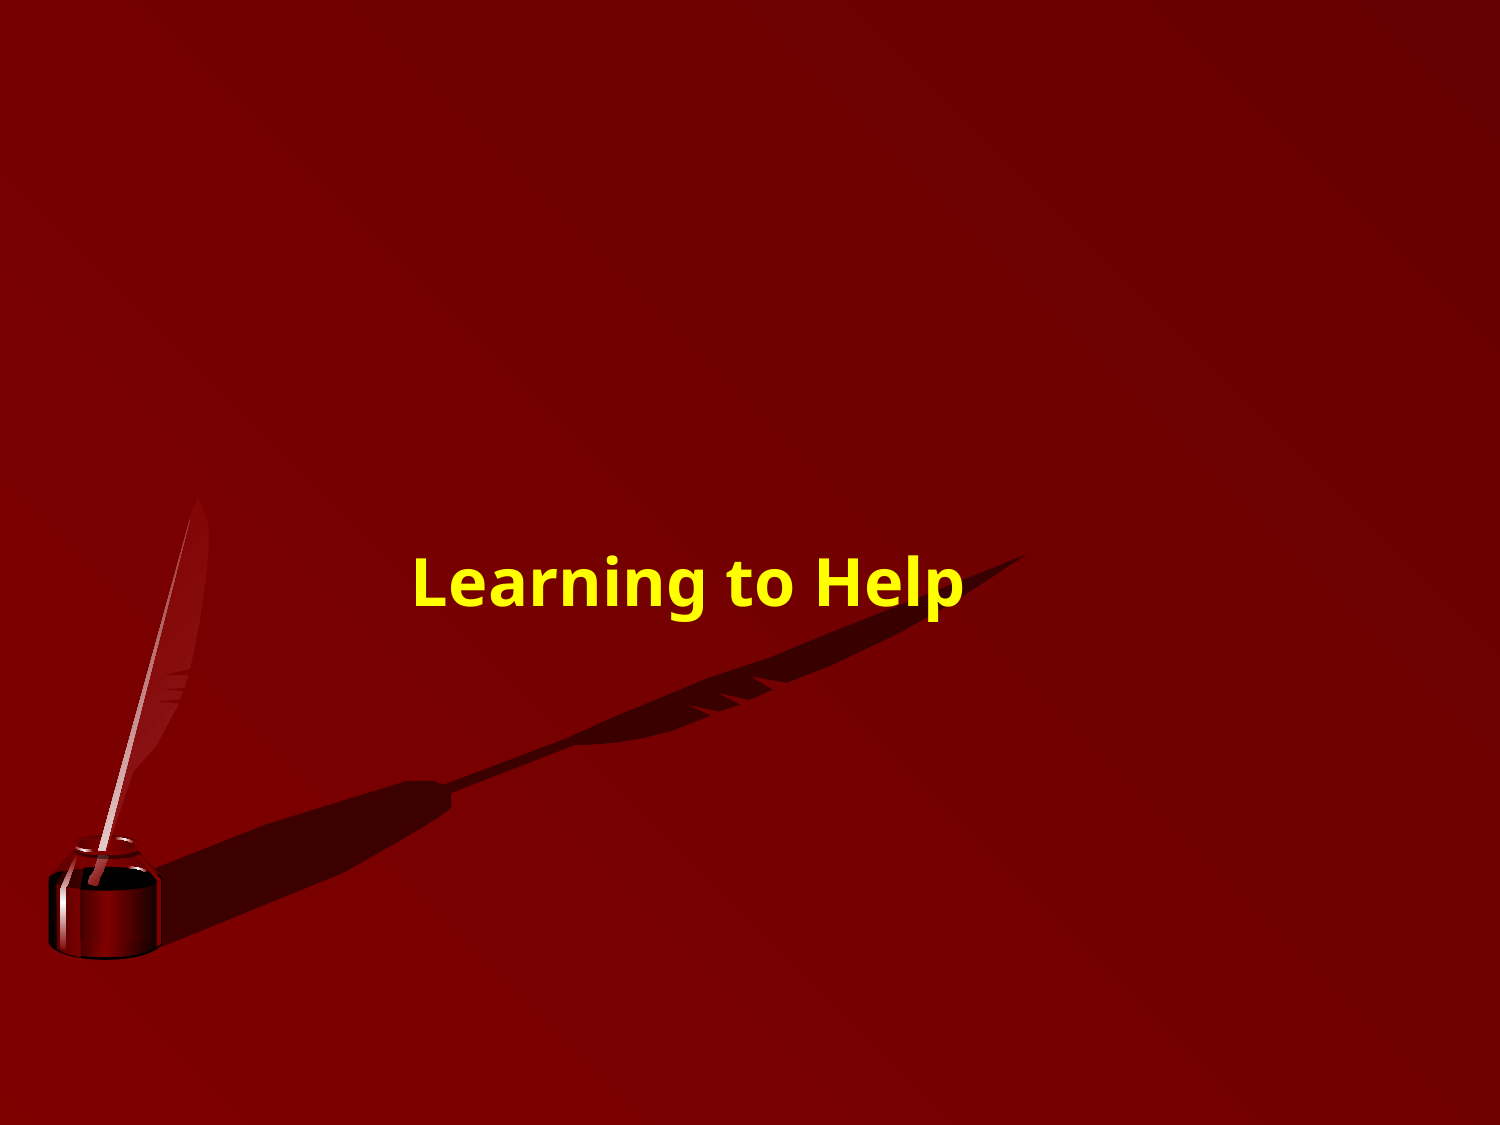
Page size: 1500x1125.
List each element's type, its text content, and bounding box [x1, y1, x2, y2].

text_box Learning to Help [396, 532, 982, 627]
